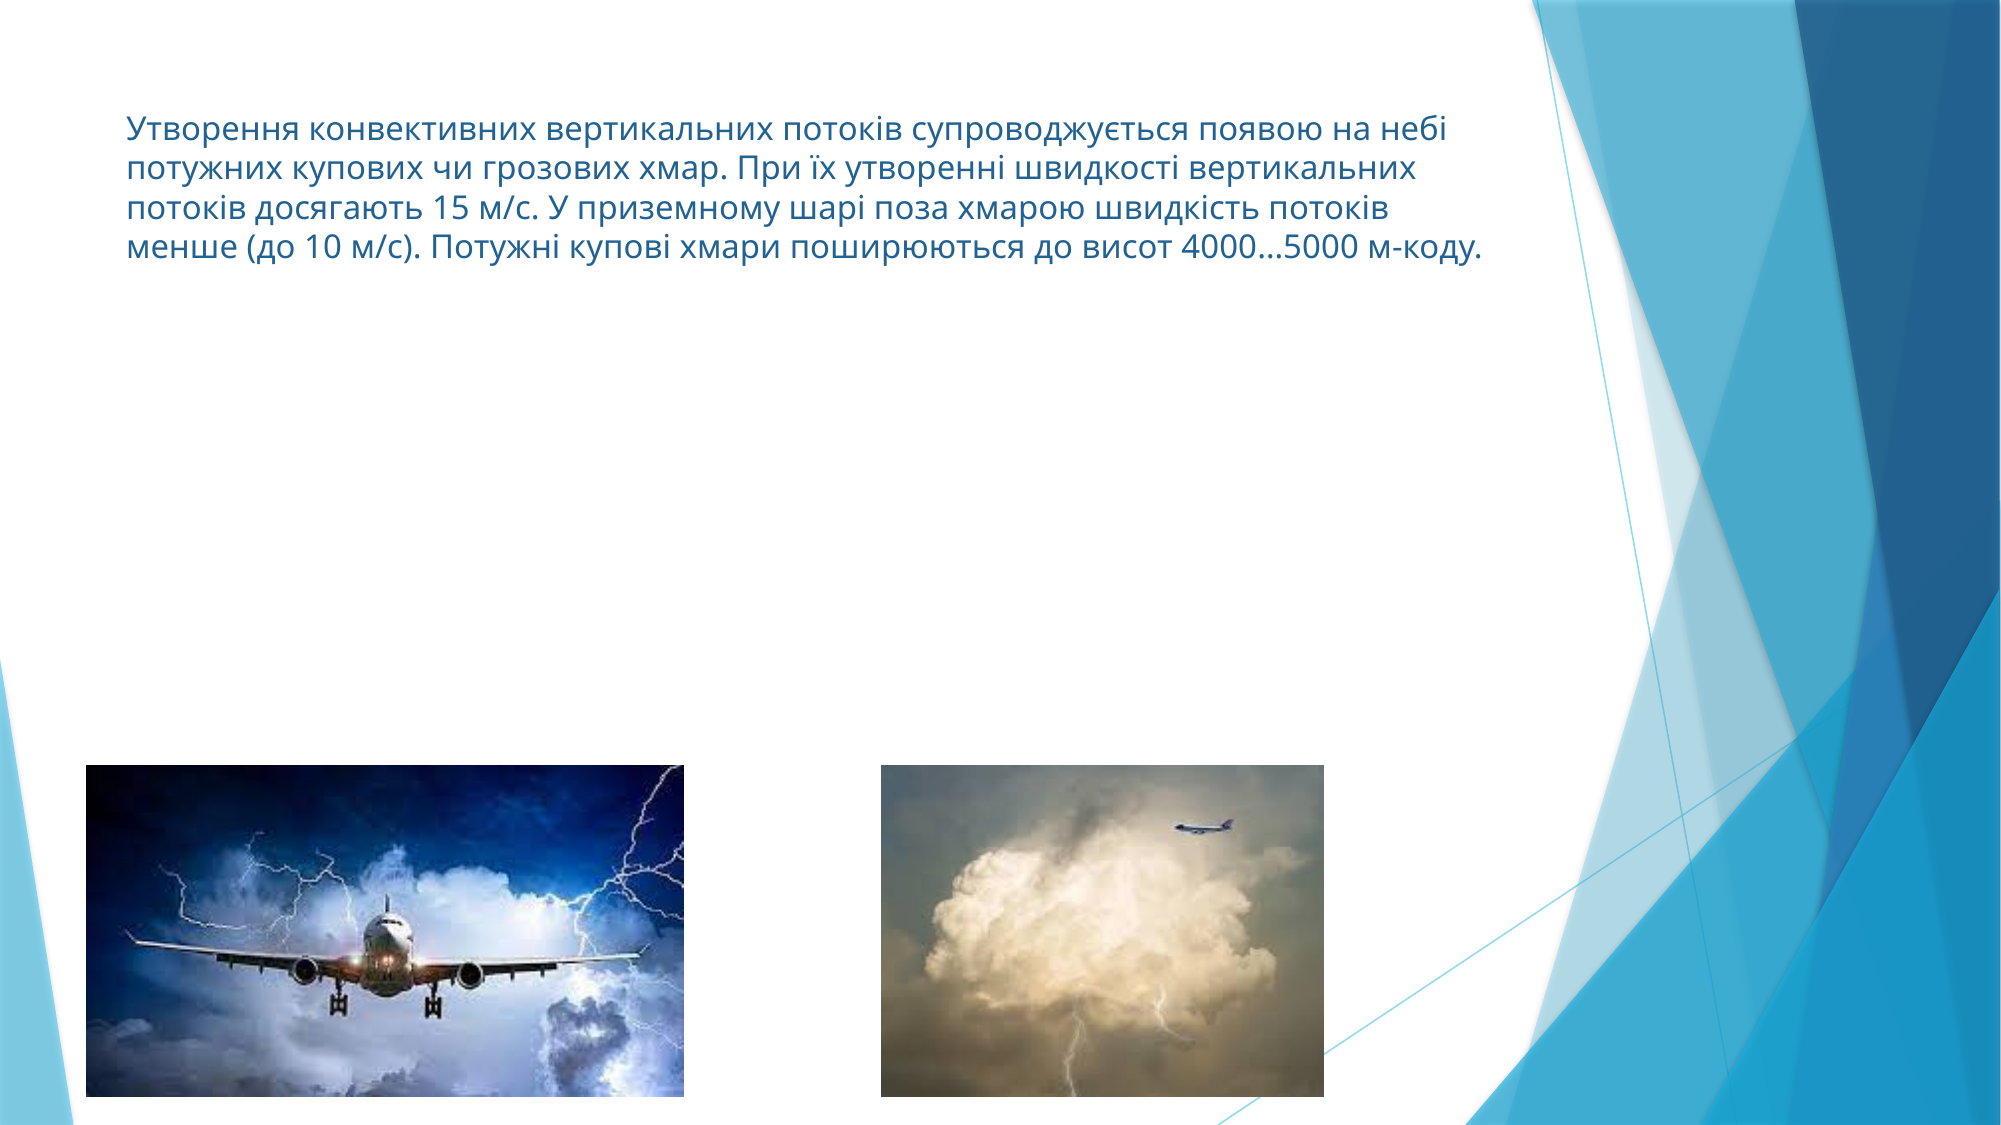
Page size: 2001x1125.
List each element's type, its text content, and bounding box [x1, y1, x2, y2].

picture [85, 765, 684, 1098]
title Утворення конвективних вертикальних потоків супроводжується появою на небі потужних купових чи грозових хмар. При їх утворенні швидкості вертикальних потоків досягають 15 м/с. У приземному шарі поза хмарою швидкість потоків менше (до 10 м/с). Потужні купові хмари поширюються до висот 4000…5000 м-коду. [111, 99, 1522, 317]
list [881, 765, 1325, 1098]
